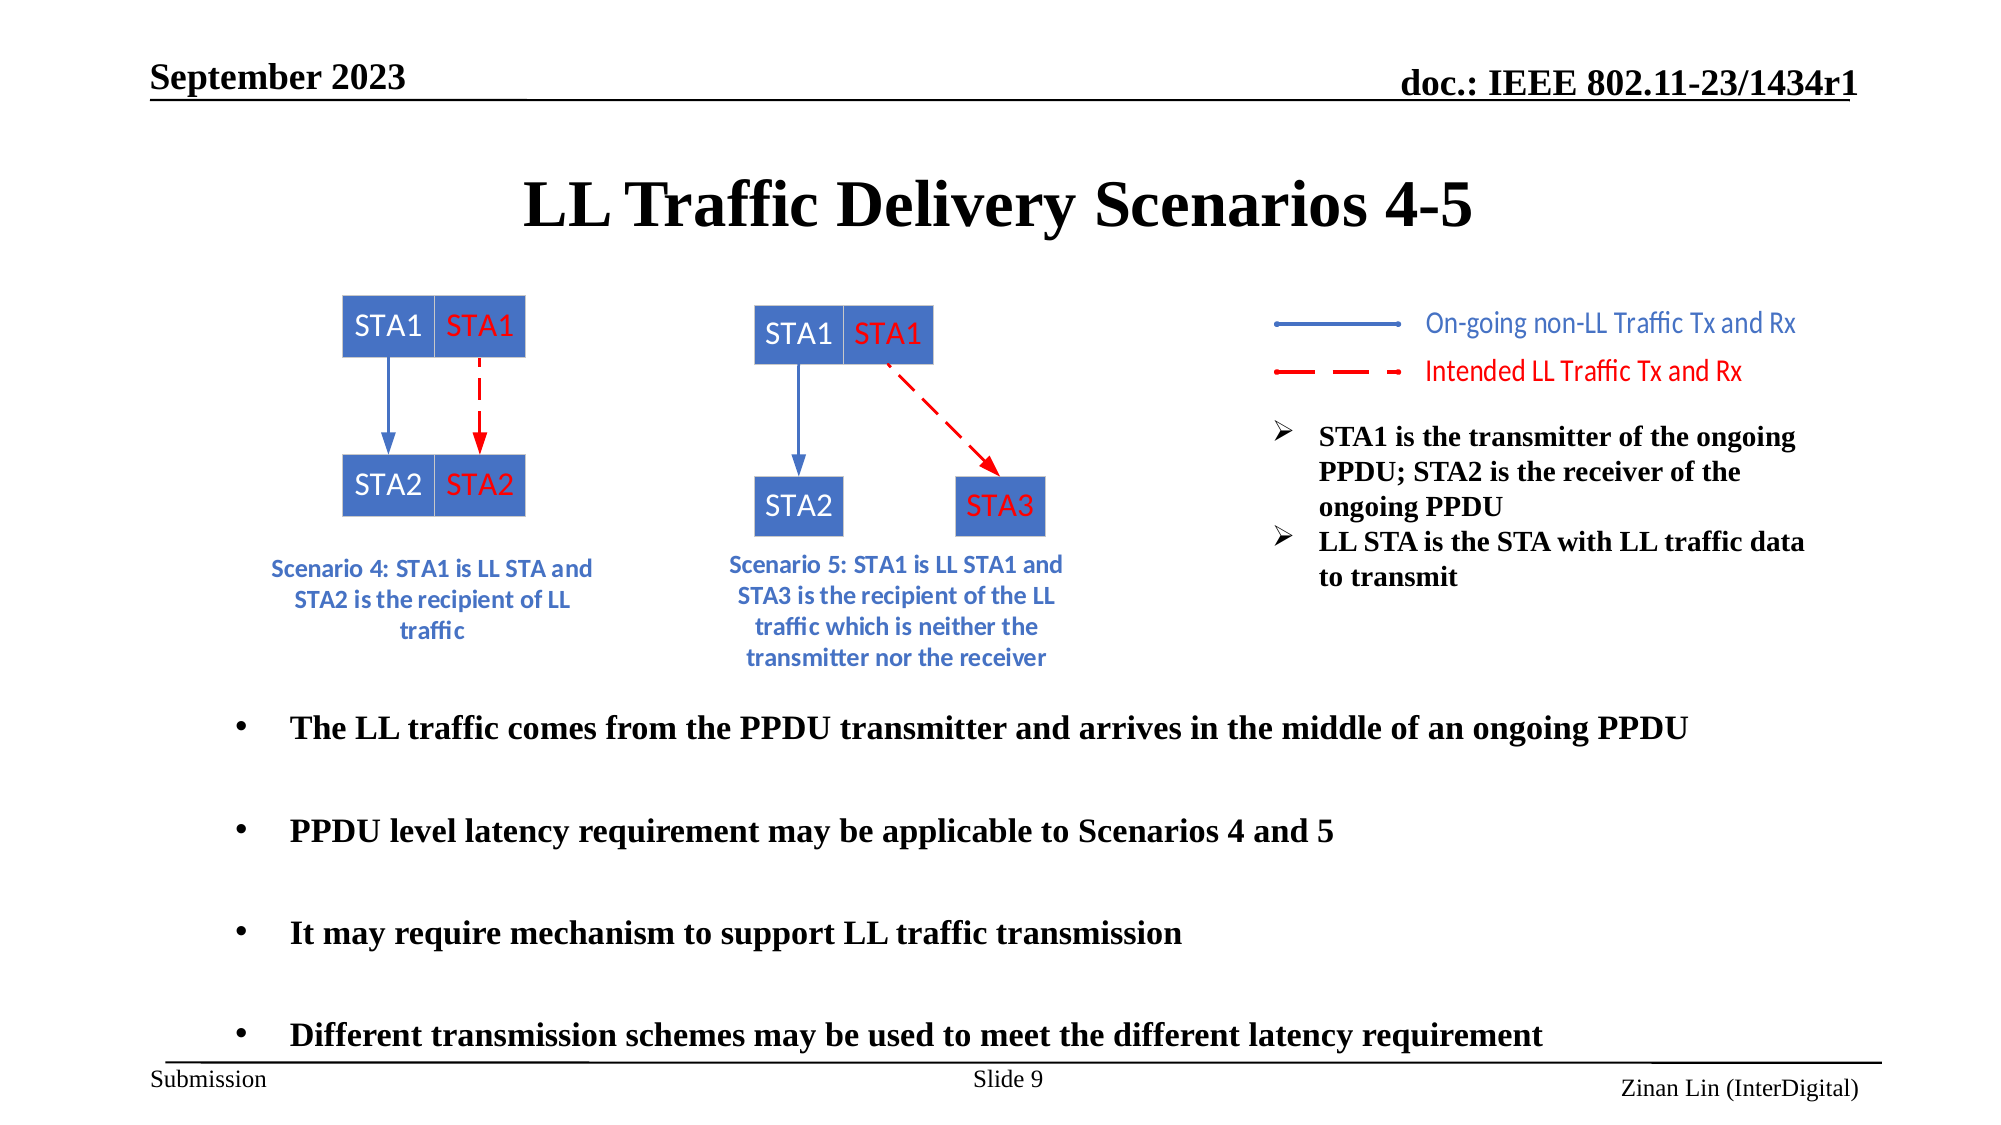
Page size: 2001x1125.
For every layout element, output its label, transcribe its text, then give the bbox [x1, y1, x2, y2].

text_box STA1 is the transmitter of the ongoing PPDU; STA2 is the receiver of the ongoing PPDU LL STA is the STA with LL traffic data to transmit [1257, 410, 1827, 600]
slide_number Slide 9 [950, 1061, 1067, 1123]
title LL Traffic Delivery Scenarios 4-5 [149, 112, 1850, 288]
list The LL traffic comes from the PPDU transmitter and arrives in the middle of an ongoing PPDU PPDU level latency requirement may be applicable to Scenarios 4 and 5 It may require mechanism to support LL traffic transmission Different transmission schemes may be used to meet the different latency requirement [220, 697, 1850, 1063]
picture [255, 292, 1083, 687]
picture [1271, 292, 1810, 408]
